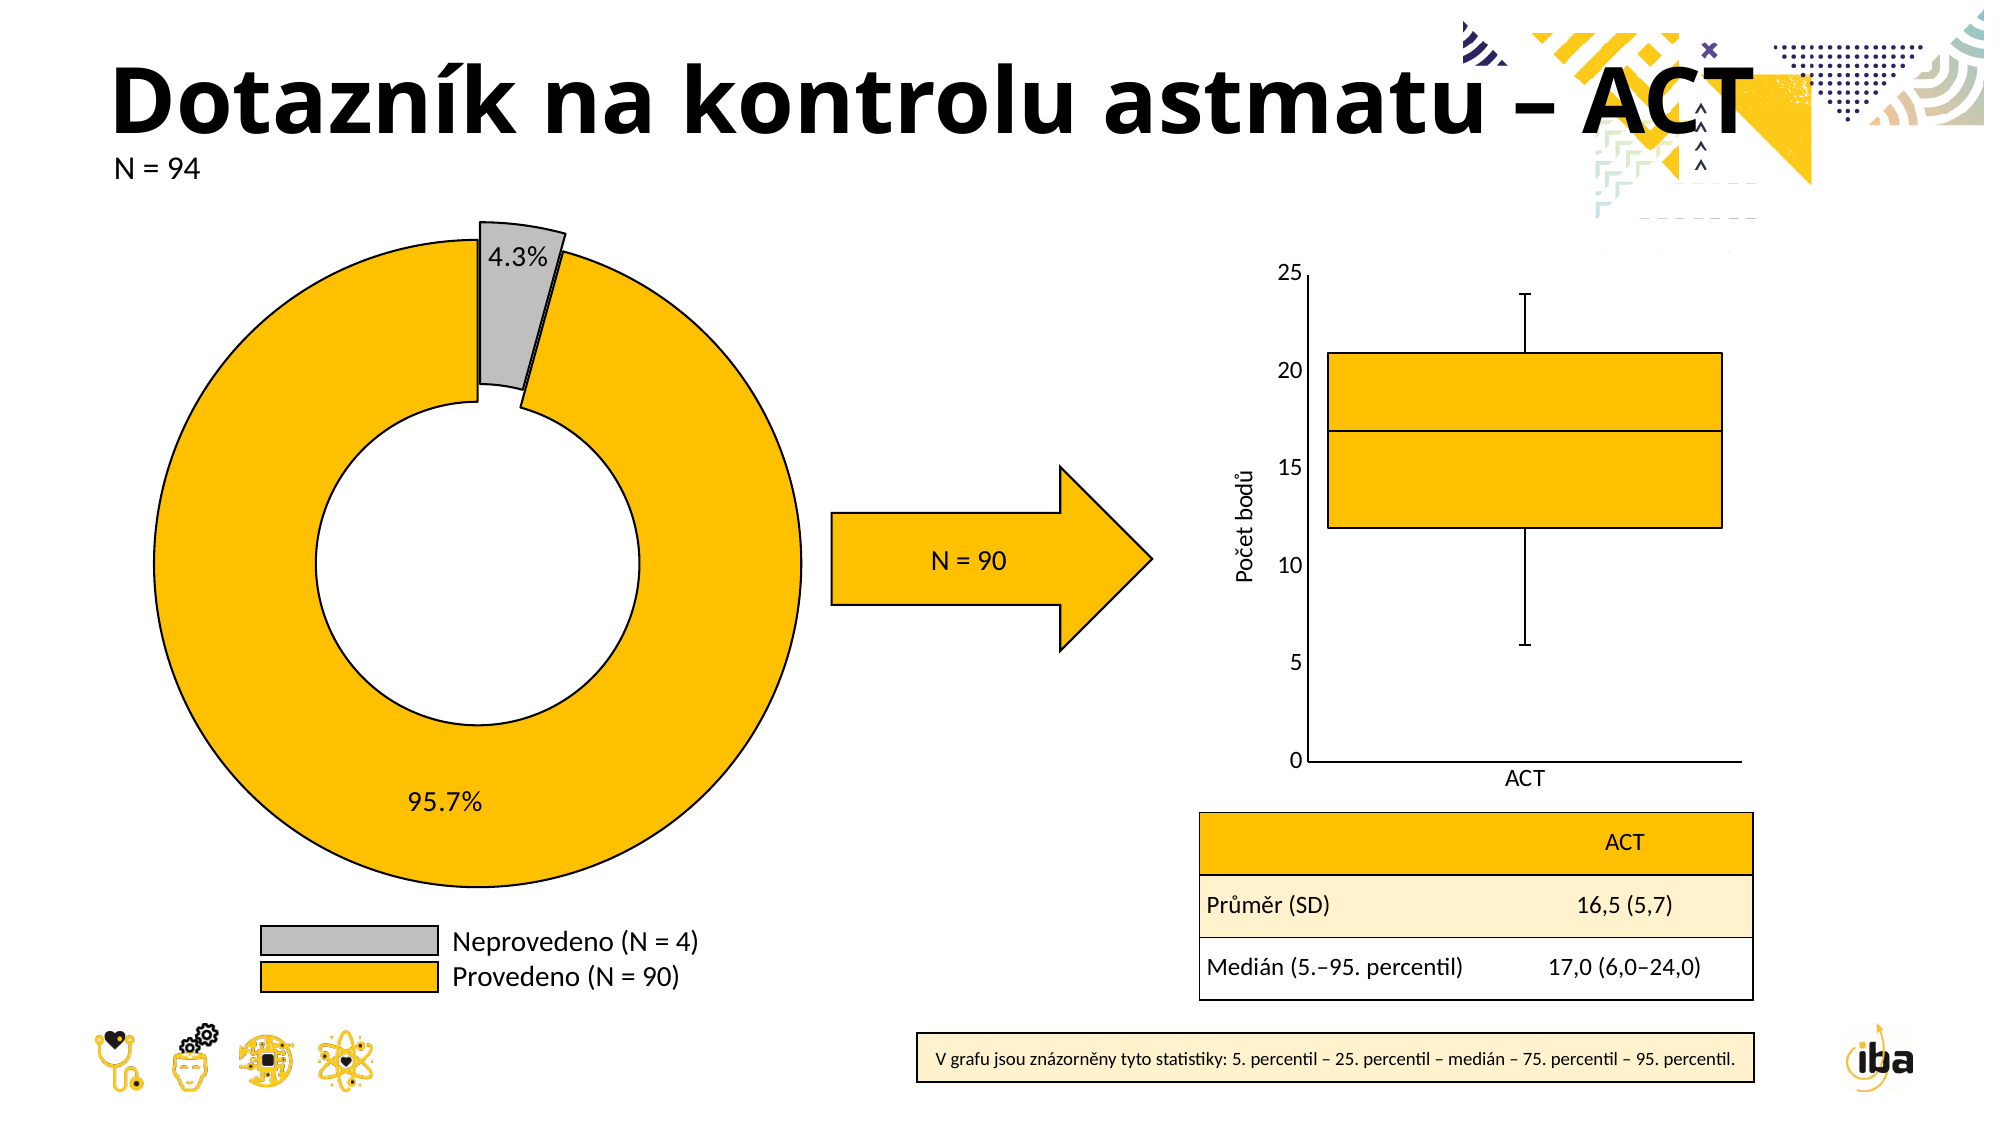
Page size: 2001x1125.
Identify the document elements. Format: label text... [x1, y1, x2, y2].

table_header [1200, 813, 1497, 874]
table_cell Průměr (SD) [1200, 876, 1497, 937]
text_box N = 94 [98, 133, 250, 199]
chart [98, 208, 859, 910]
table_cell 17,0 (6,0–24,0) [1497, 938, 1752, 999]
text_box N = 90 [859, 464, 1154, 654]
table_cell 16,5 (5,7) [1497, 876, 1752, 937]
text_box V grafu jsou znázorněny tyto statistiky: 5. percentil – 25. percentil – medián – 75. percentil – 95. percentil. [916, 1032, 1755, 1083]
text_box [260, 899, 748, 1014]
picture [95, 1023, 373, 1092]
title Dotazník na kontrolu astmatu – ACT [93, 30, 1907, 177]
chart [1199, 251, 1754, 805]
picture [1463, 9, 1984, 253]
picture [1846, 1023, 1913, 1092]
table_cell Medián (5.–95. percentil) [1200, 938, 1497, 999]
table_header ACT [1497, 813, 1752, 874]
